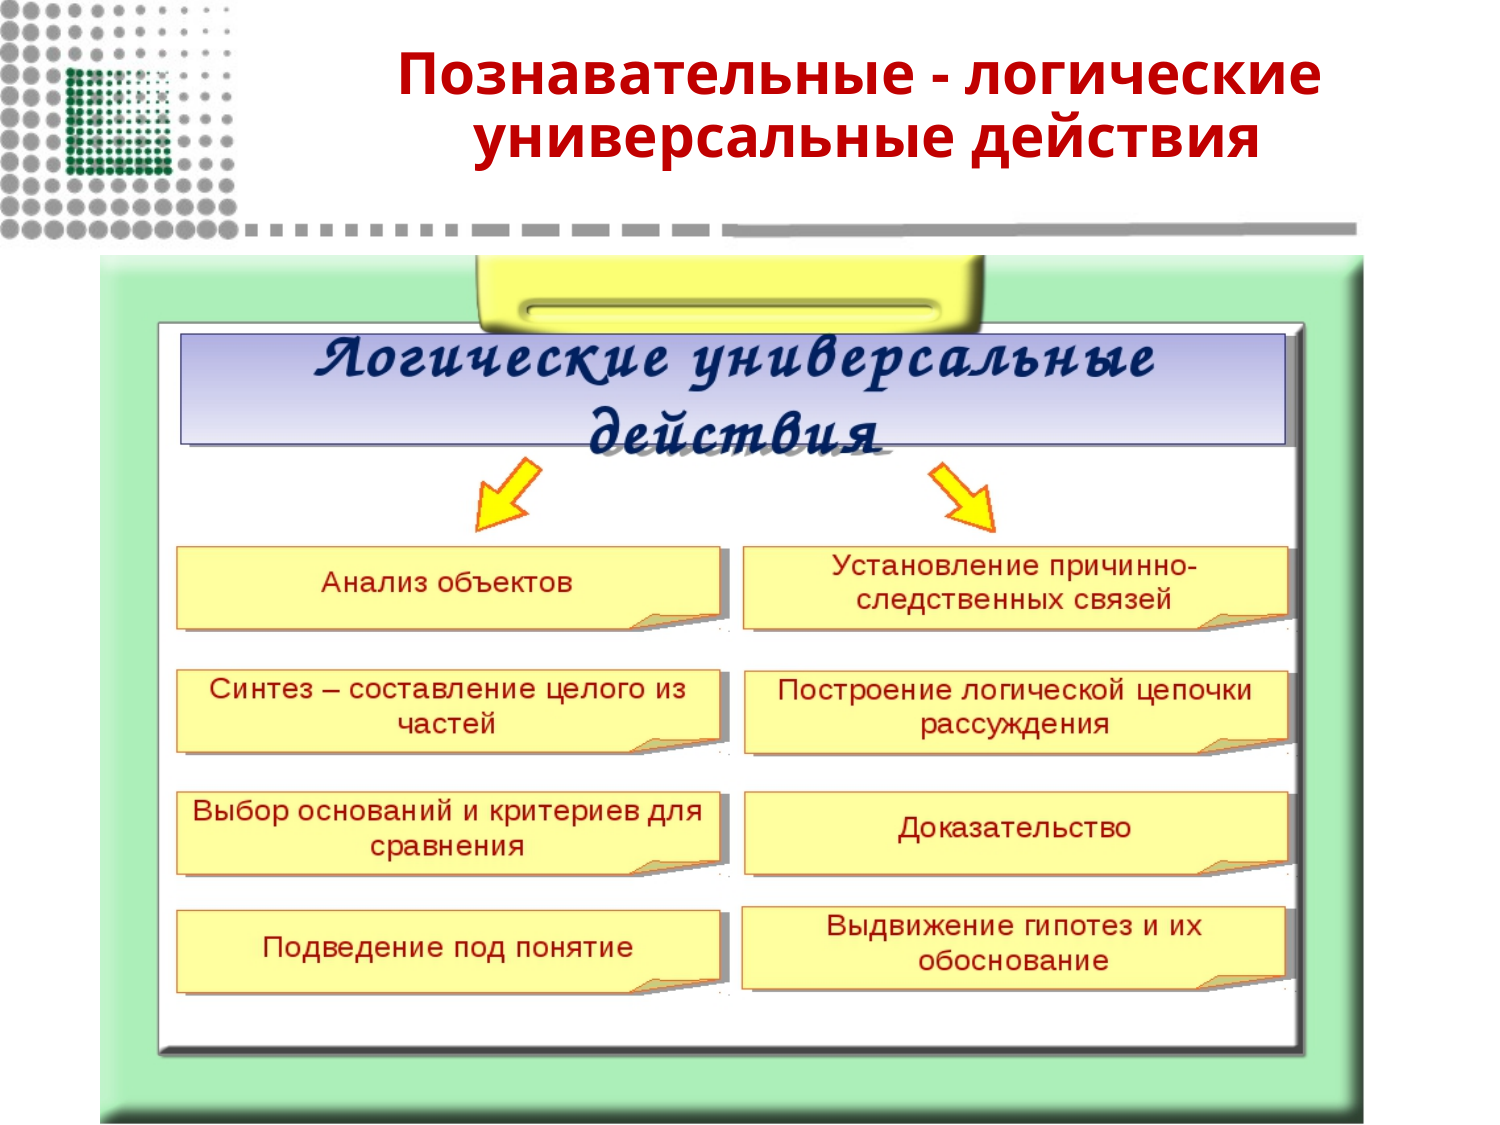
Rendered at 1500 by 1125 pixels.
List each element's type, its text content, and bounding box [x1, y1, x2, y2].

title Познавательные - логические универсальные действия [279, 0, 1456, 217]
picture [0, 0, 1500, 1125]
